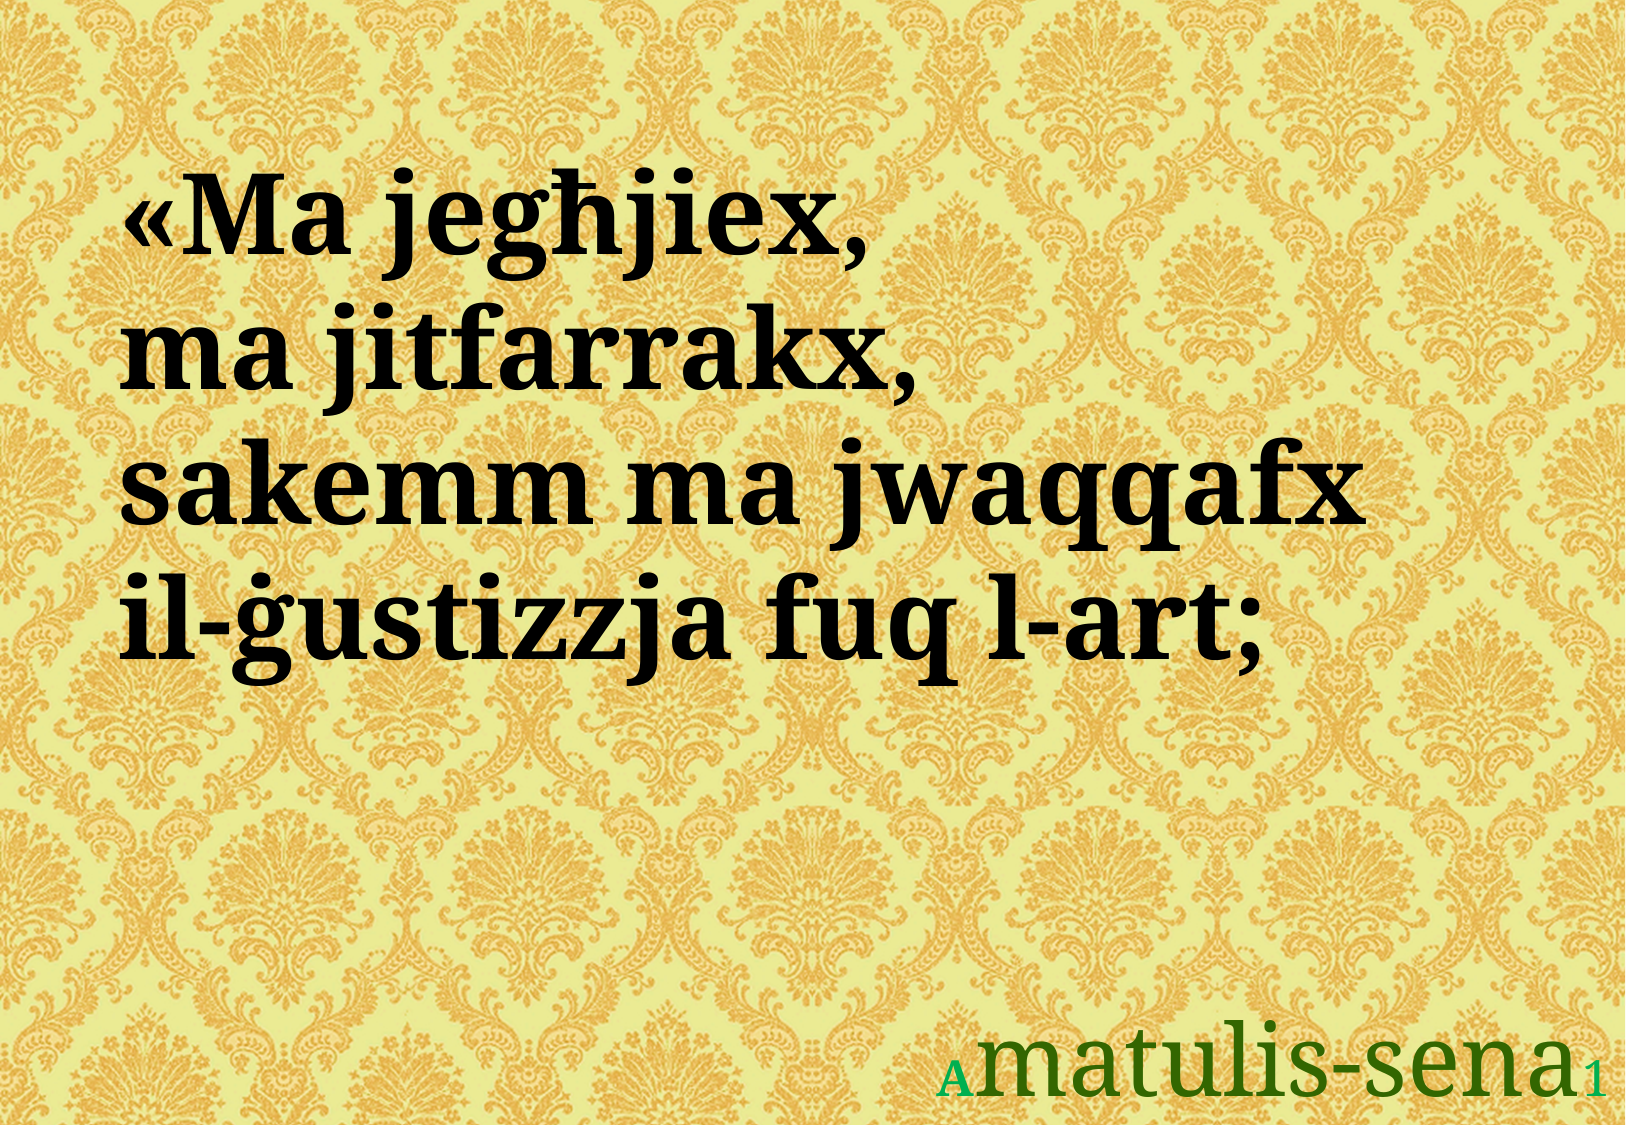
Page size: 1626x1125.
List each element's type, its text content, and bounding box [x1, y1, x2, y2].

text_box Amatulis-sena1 [108, 988, 1625, 1124]
text_box «Ma jegħjiex, ma jitfarrakx, sakemm ma jwaqqafx il-ġustizzja fuq l-art; [103, 0, 1537, 690]
picture [0, 0, 1626, 1125]
